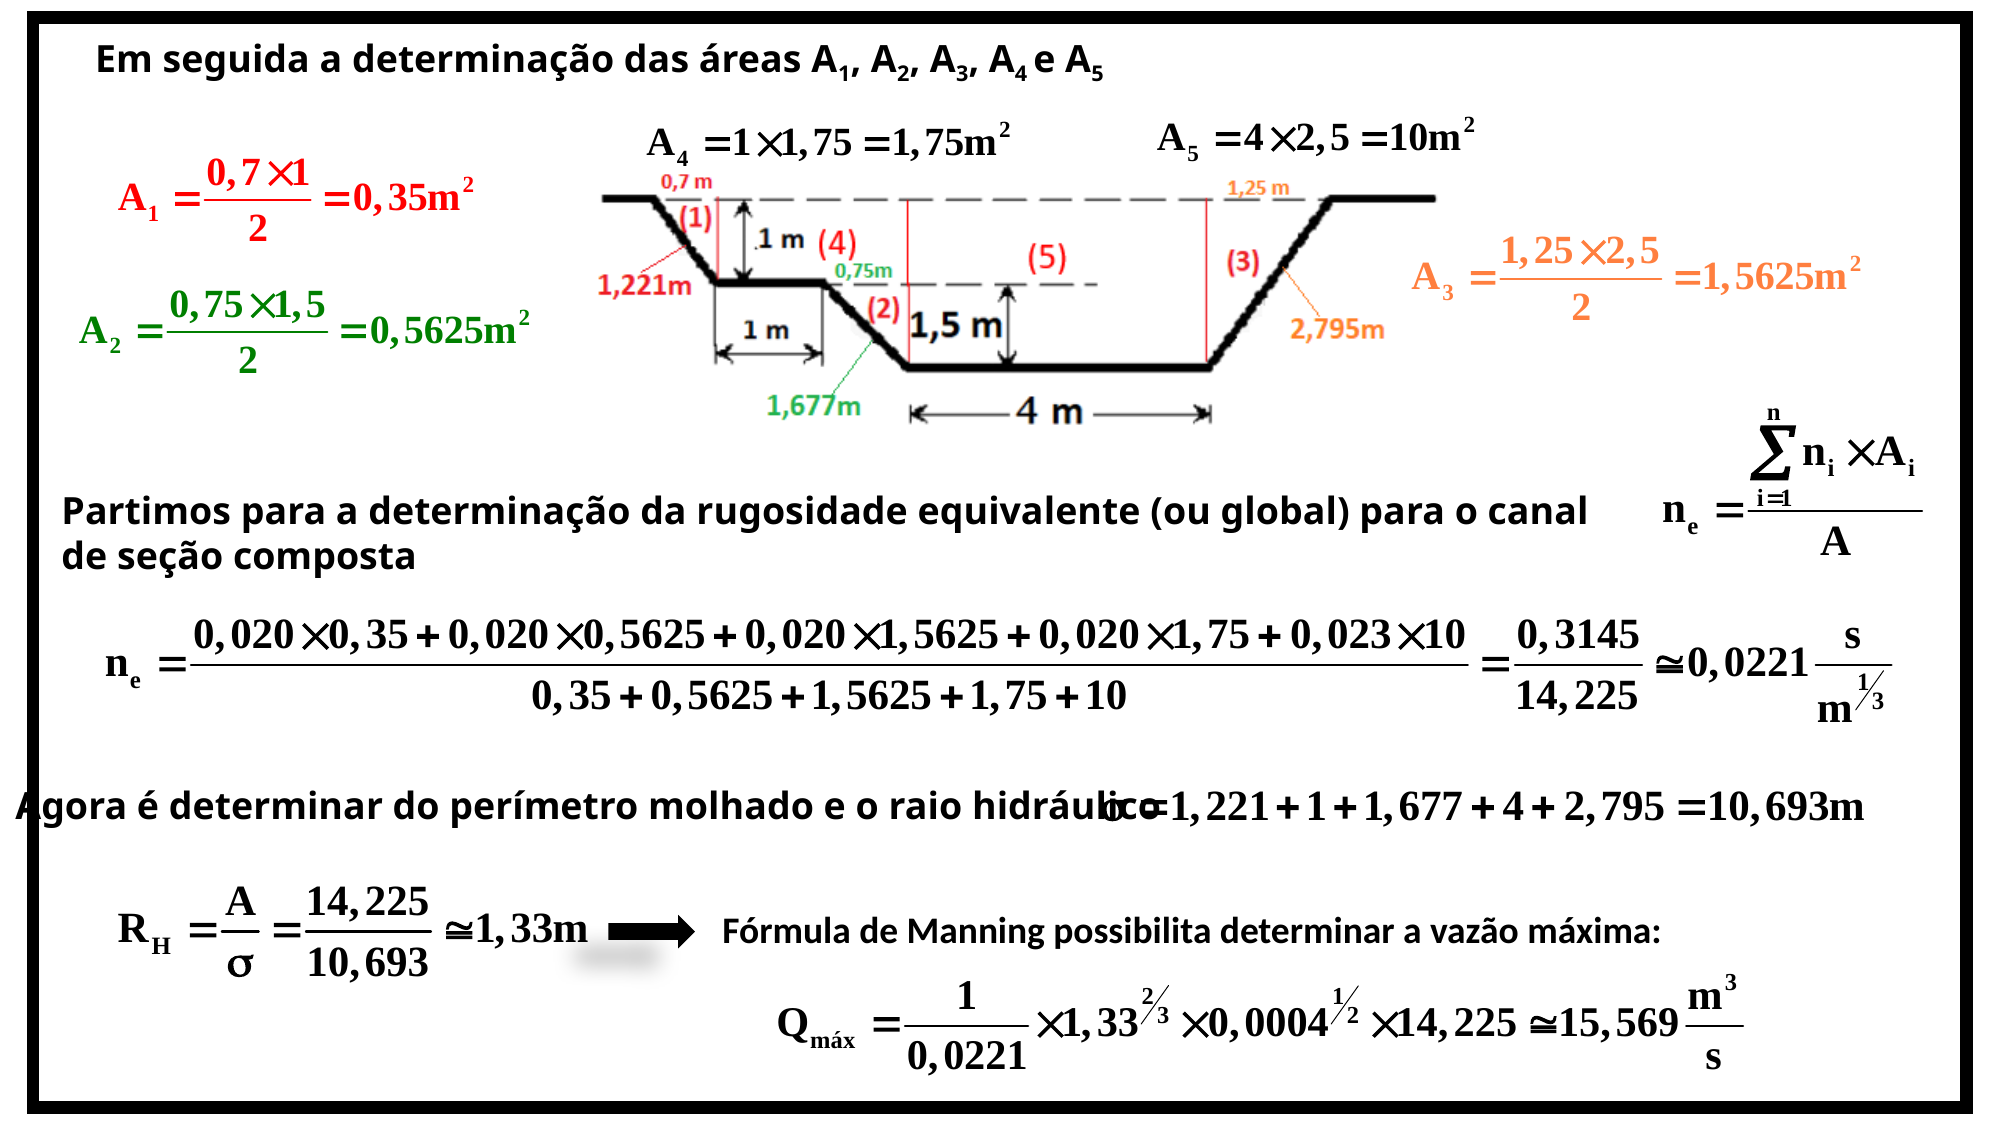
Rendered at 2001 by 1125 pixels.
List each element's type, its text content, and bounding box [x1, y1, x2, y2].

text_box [99, 604, 1901, 731]
text_box [32, 16, 1968, 1108]
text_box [71, 276, 539, 384]
text_box Fórmula de Manning possibilita determinar a vazão máxima: [707, 899, 1868, 959]
text_box Partimos para a determinação da rugosidade equivalente (ou global) para o canal de seção composta [46, 479, 1654, 585]
text_box [607, 912, 697, 951]
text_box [1404, 222, 1868, 330]
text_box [1094, 780, 1873, 839]
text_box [1150, 107, 1484, 171]
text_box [111, 144, 481, 251]
picture [588, 159, 1450, 439]
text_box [1656, 393, 1930, 566]
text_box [771, 962, 1754, 1087]
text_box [111, 870, 596, 994]
text_box Agora é determinar do perímetro molhado e o raio hidráulico [0, 774, 1178, 835]
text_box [639, 112, 1020, 176]
